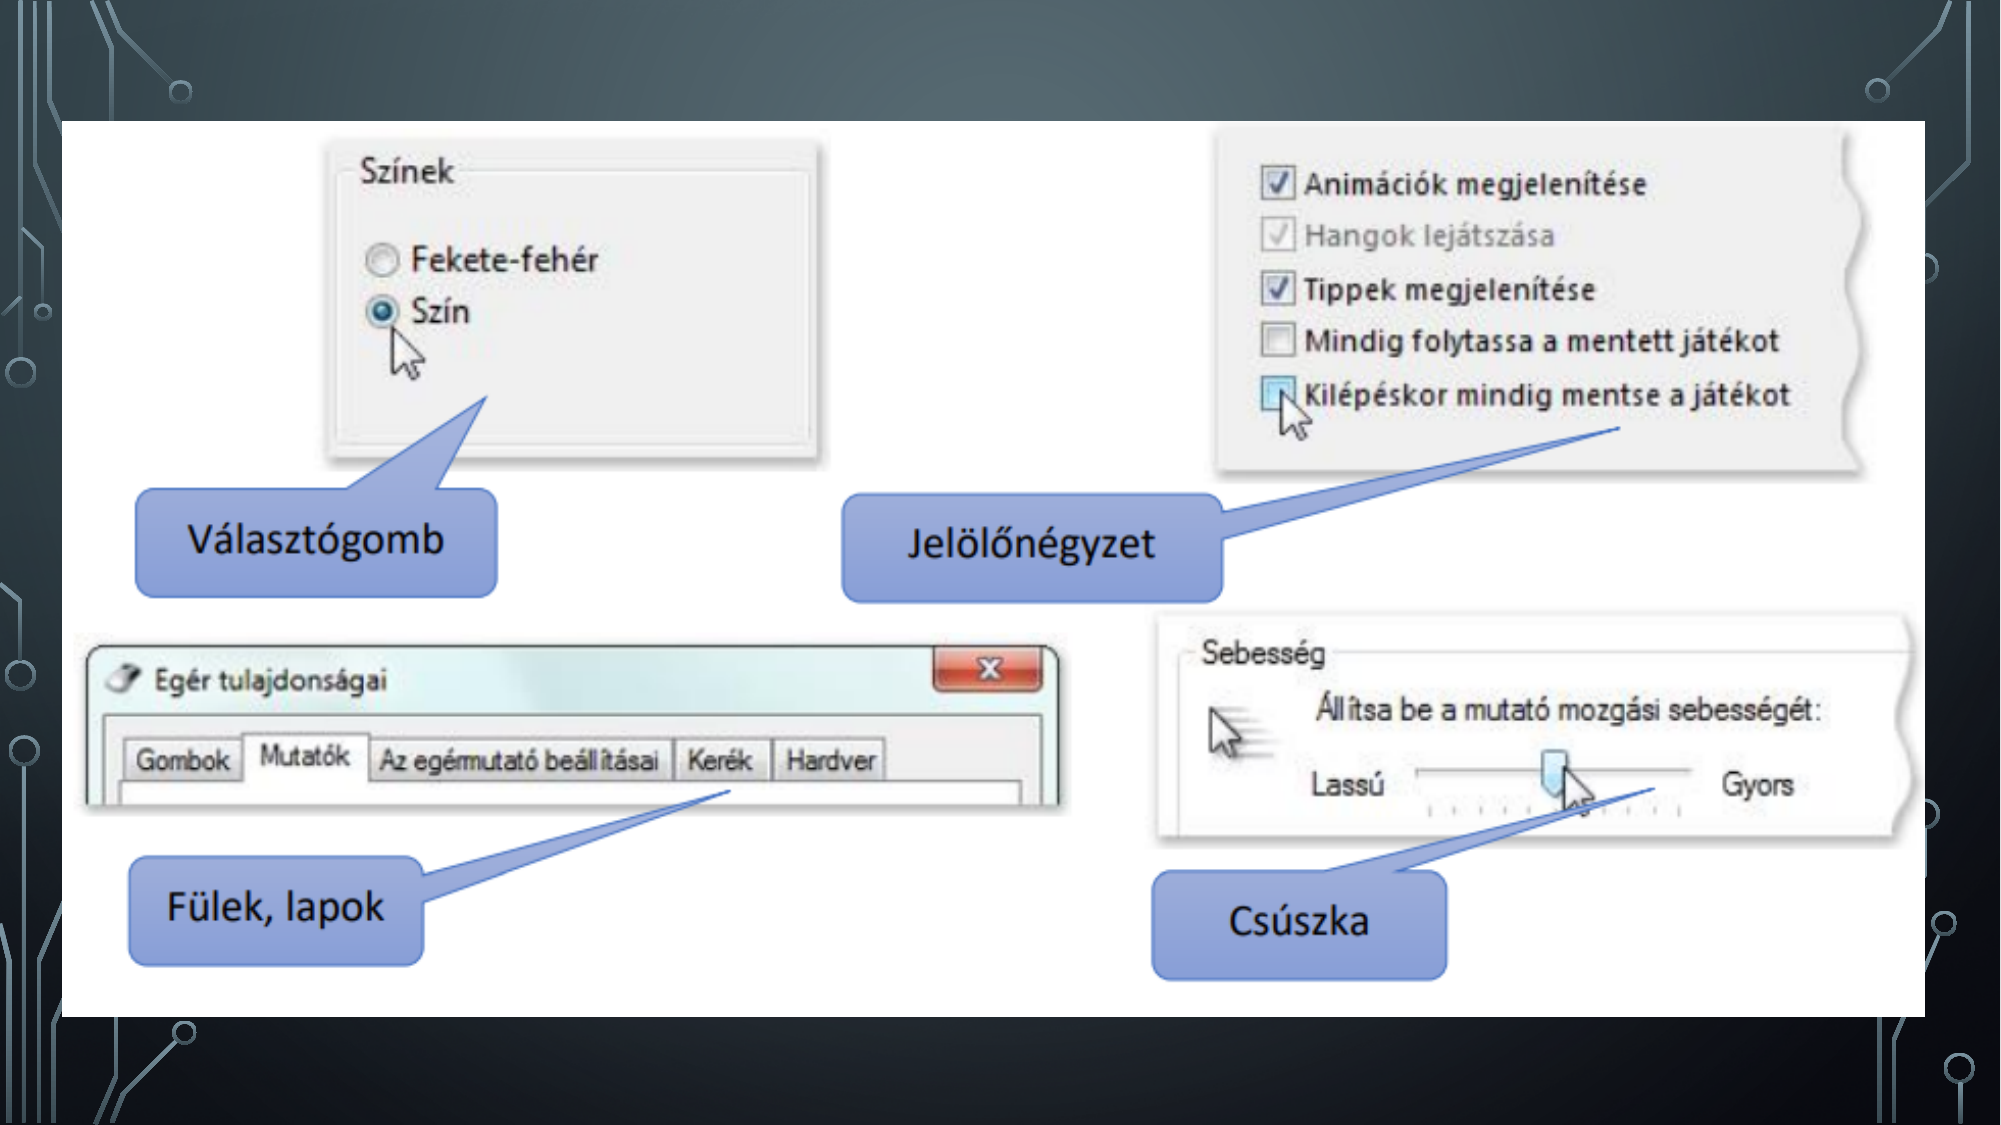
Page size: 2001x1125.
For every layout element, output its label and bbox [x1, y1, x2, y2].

picture [61, 121, 1925, 1017]
